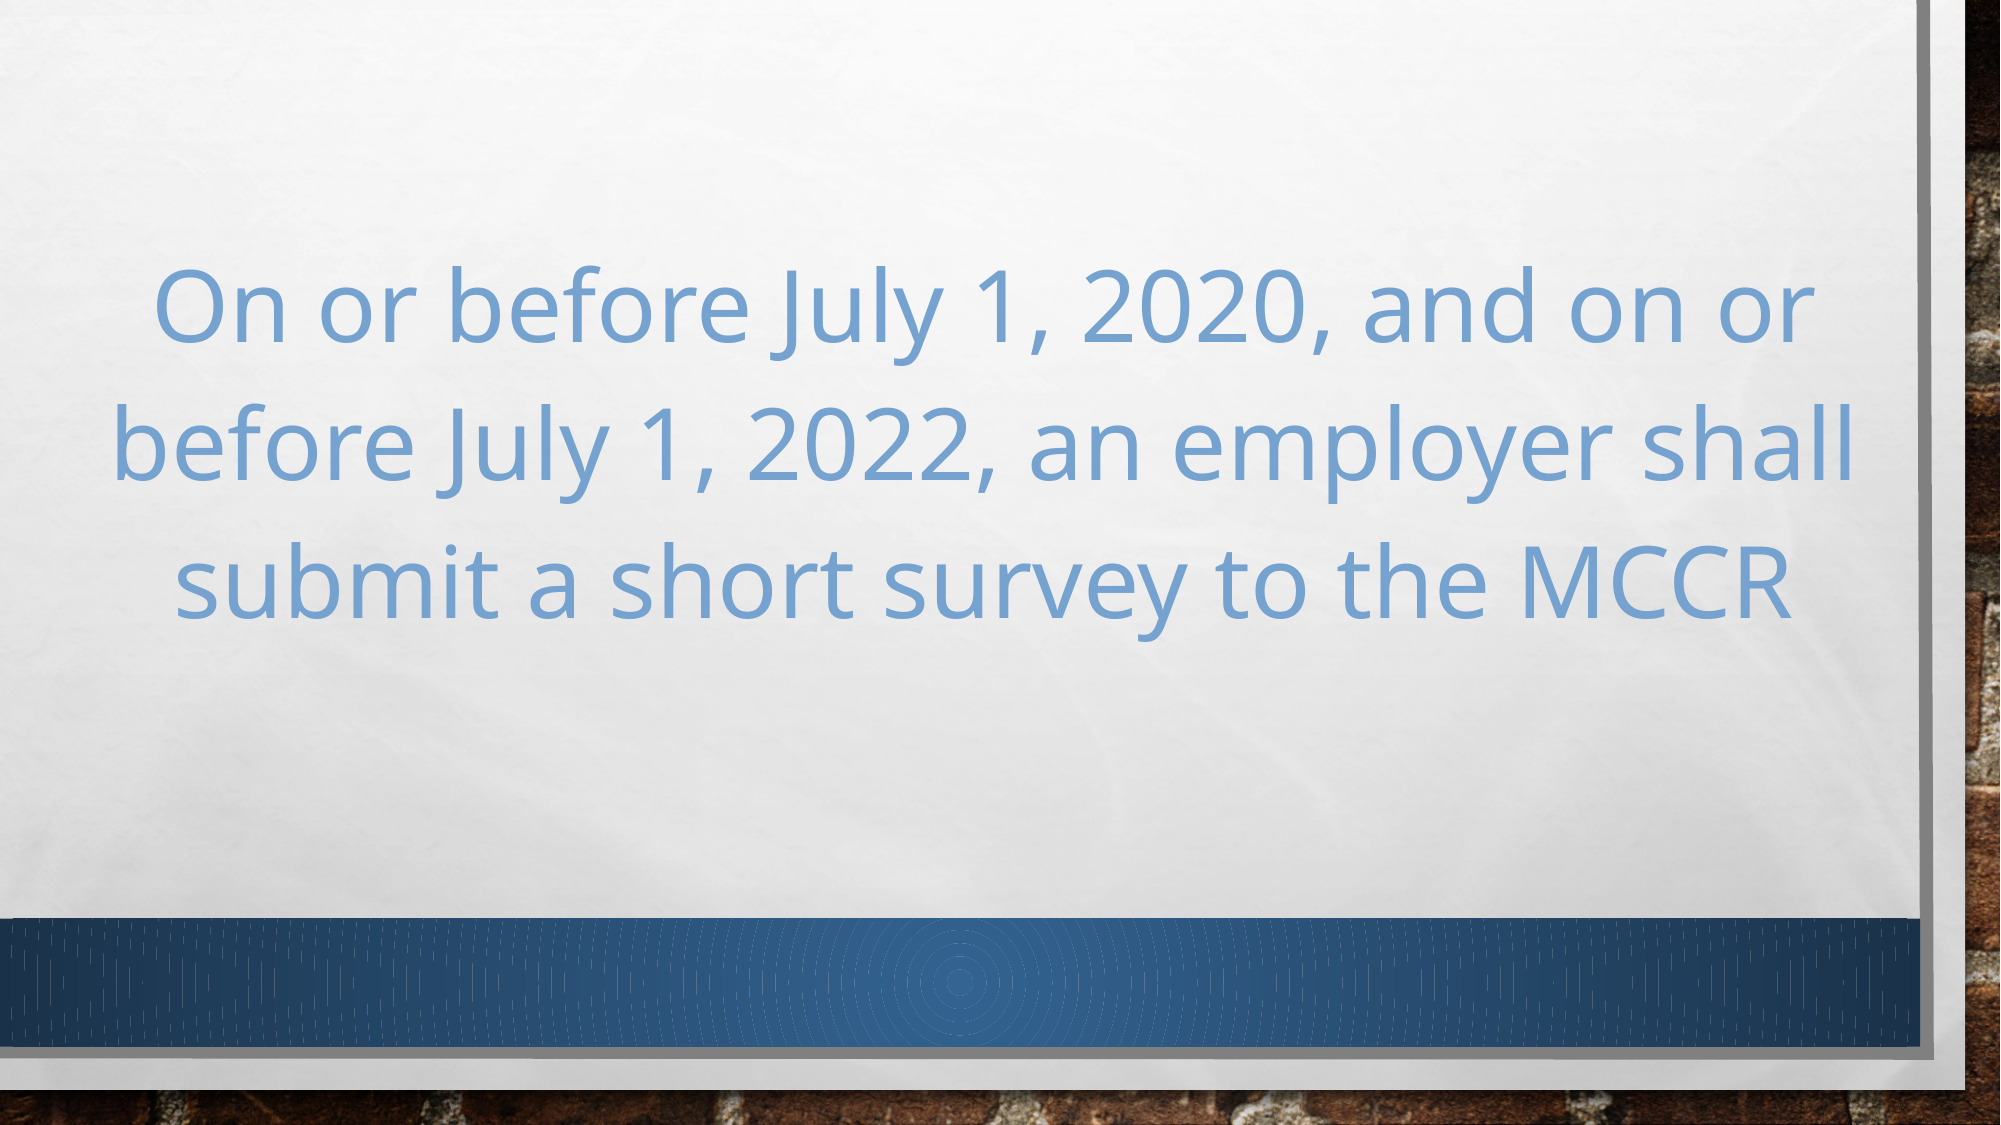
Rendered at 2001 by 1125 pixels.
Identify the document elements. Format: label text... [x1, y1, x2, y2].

text_box On or before July 1, 2020, and on or before July 1, 2022, an employer shall submit a short survey to the MCCR [76, 217, 1894, 646]
picture [0, 0, 2000, 1125]
